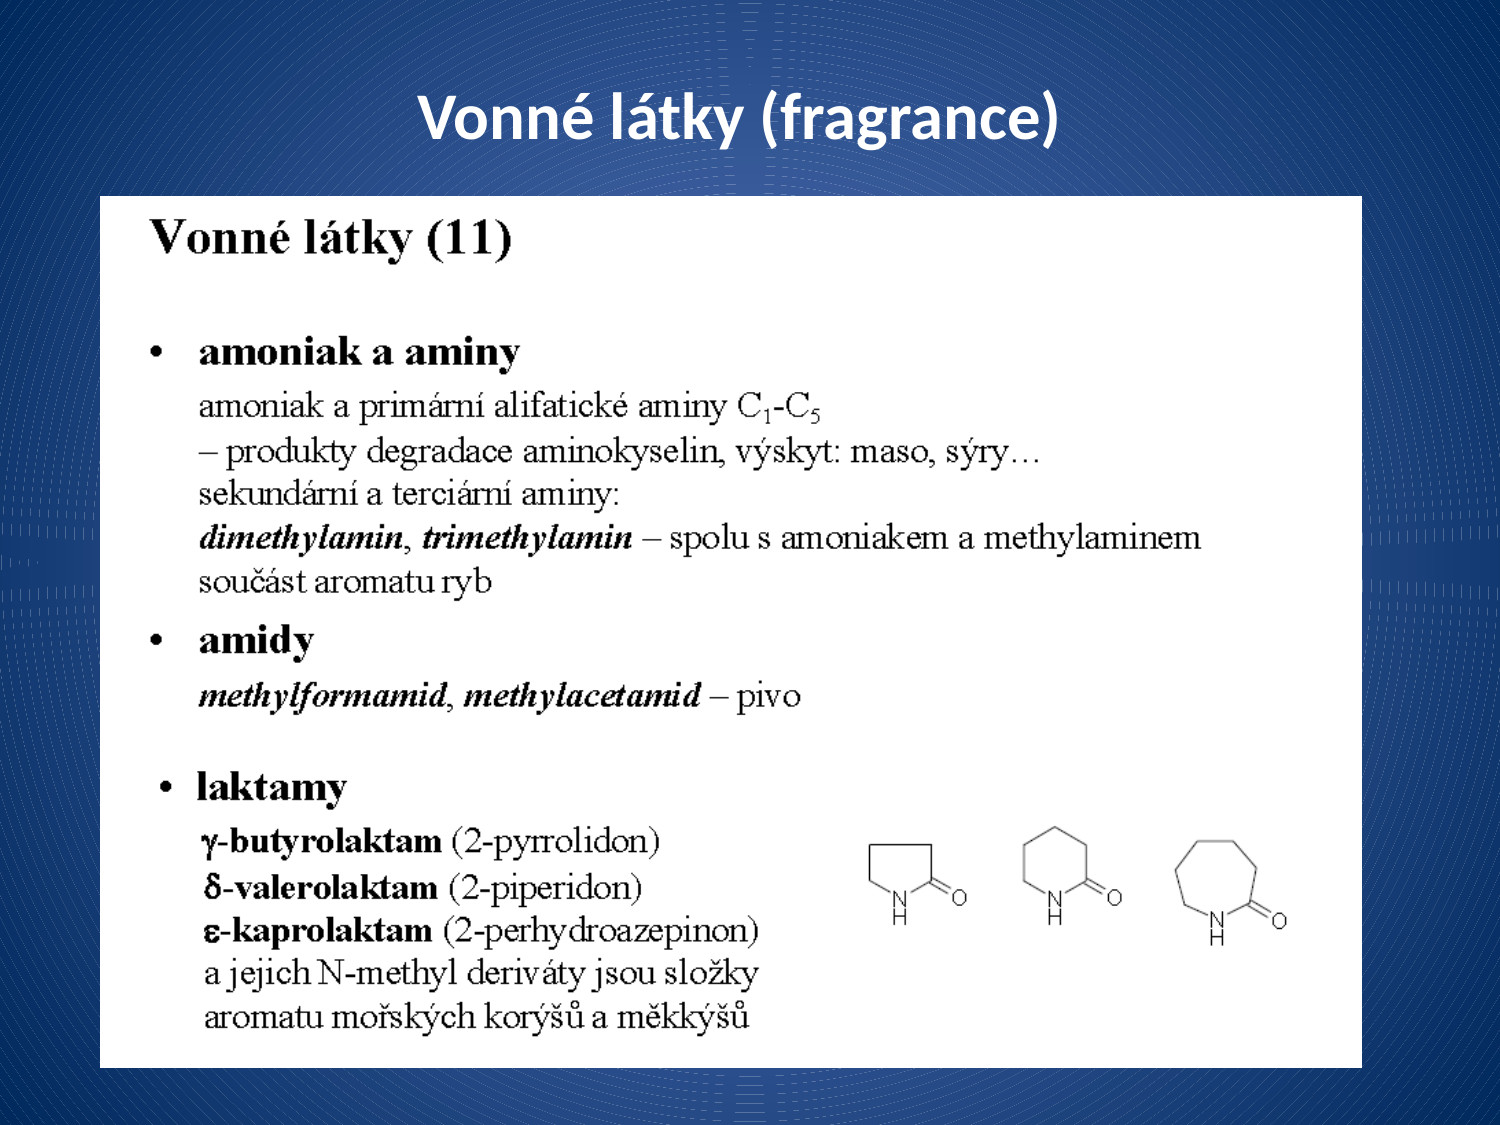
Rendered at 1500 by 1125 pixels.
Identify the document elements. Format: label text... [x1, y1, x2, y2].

picture [100, 195, 1362, 1068]
title Vonné látky (fragrance) [64, 19, 1415, 207]
